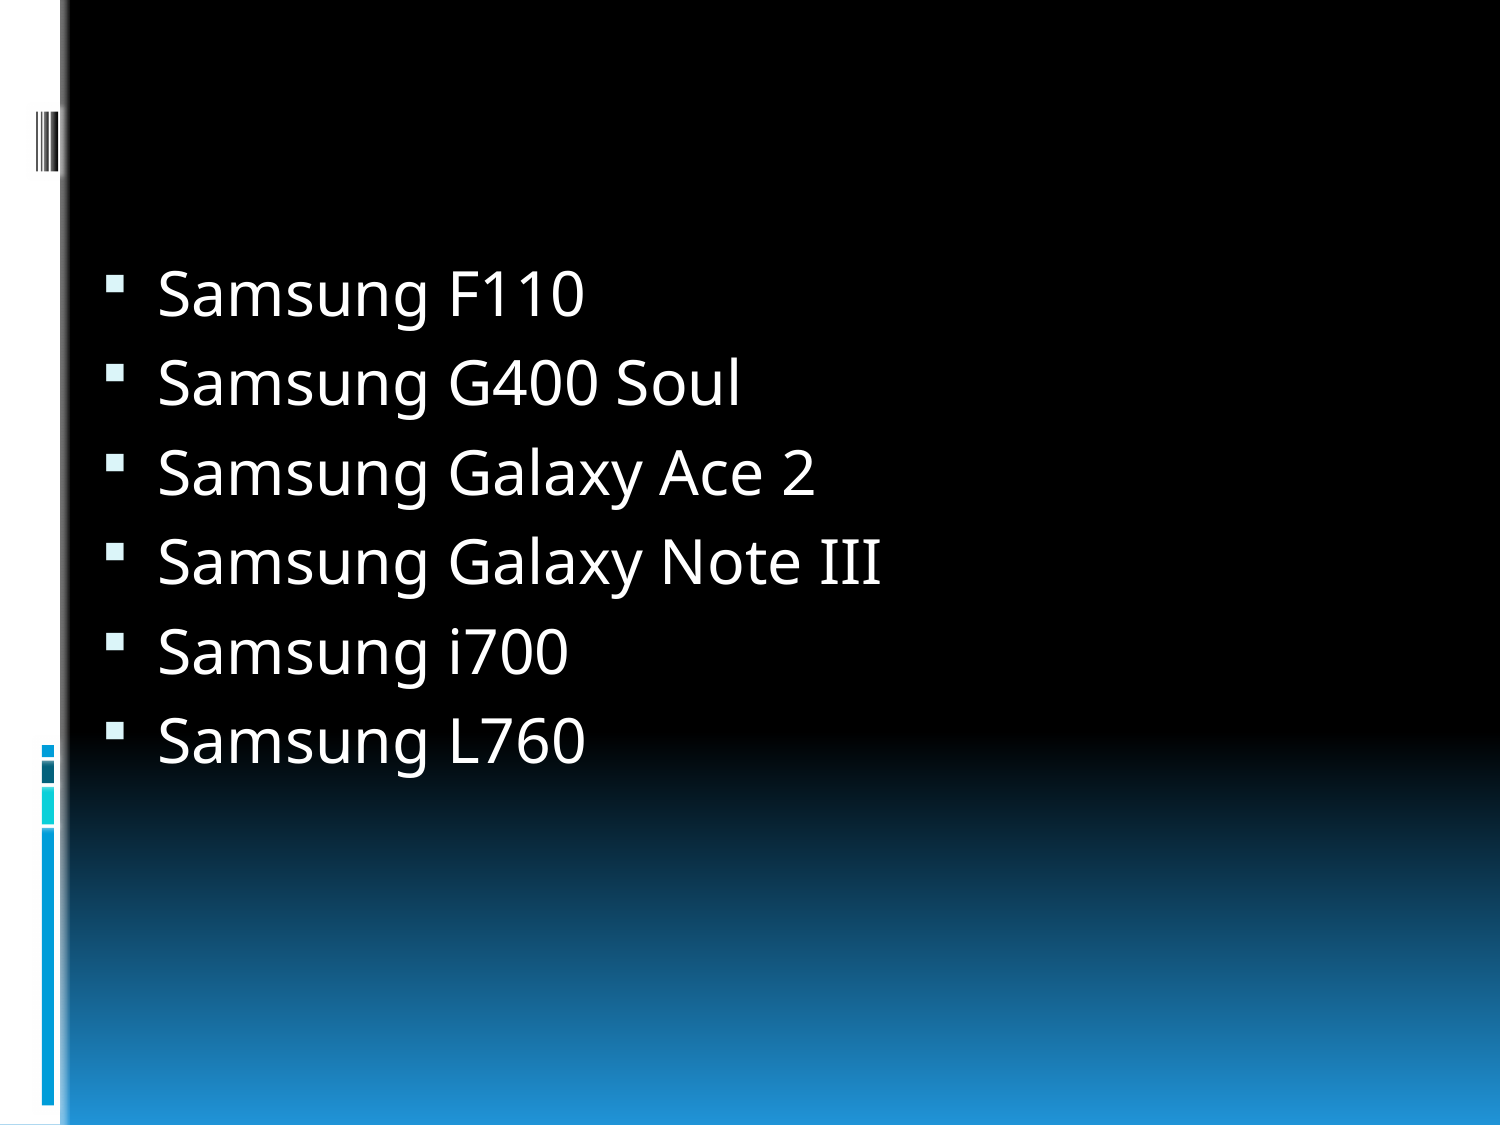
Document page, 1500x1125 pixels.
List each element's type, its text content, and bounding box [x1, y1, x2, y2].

list Samsung F110 Samsung G400 Soul Samsung Galaxy Ace 2 Samsung Galaxy Note III Samsung i700 Samsung L760 [74, 245, 1426, 1006]
